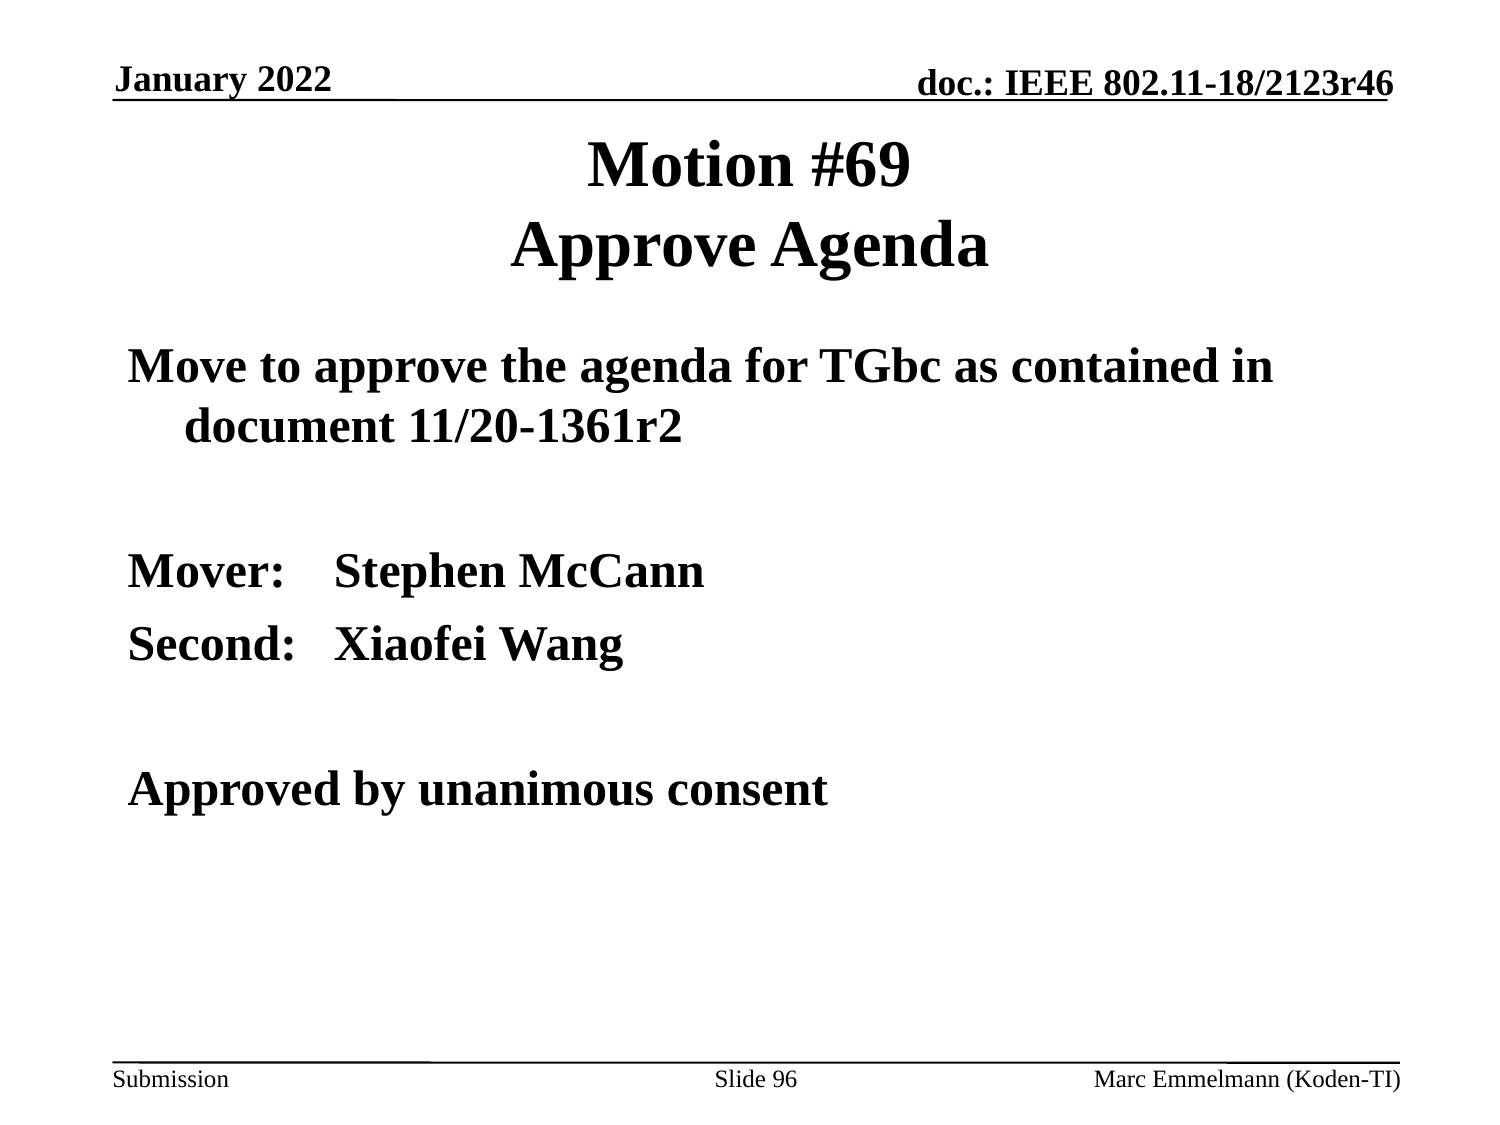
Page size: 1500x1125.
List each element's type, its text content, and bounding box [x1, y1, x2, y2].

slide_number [114, 54, 423, 100]
footer Marc Emmelmann (Koden-TI) [878, 1061, 1402, 1093]
list Move to approve the agenda for TGbc as contained in document 11/20-1361r2 Mover: Stephen McCann Second: Xiaofei Wang Approved by unanimous consent [112, 324, 1388, 1000]
slide_number Slide 96 [712, 1061, 800, 1123]
title Motion #69 Approve Agenda [112, 112, 1388, 288]
